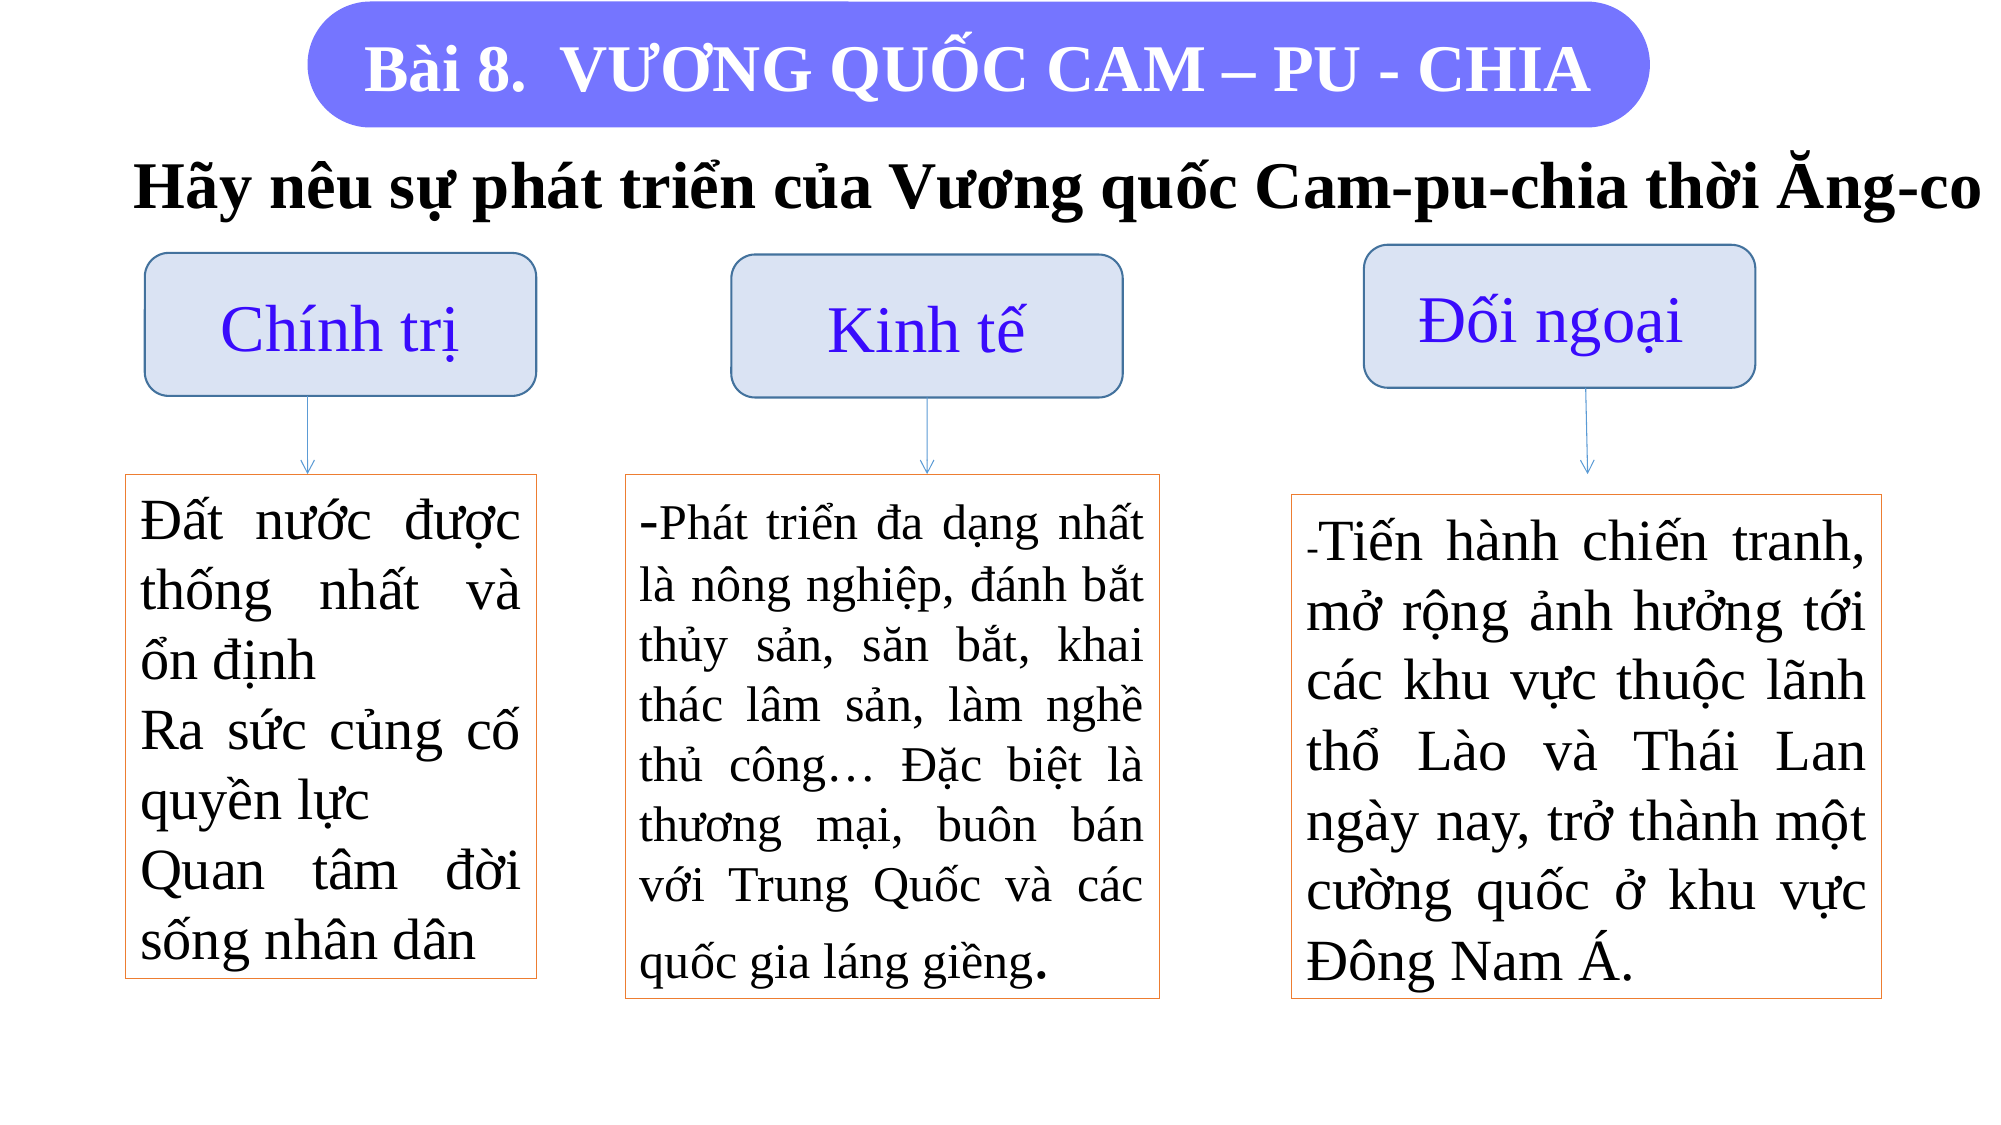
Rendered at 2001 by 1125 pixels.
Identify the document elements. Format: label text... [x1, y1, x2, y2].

text_box Bài 8. VƯƠNG QUỐC CAM – PU - CHIA [306, 0, 1651, 129]
text_box Đất nước được thống nhất và ổn định Ra sức củng cố quyền lực Quan tâm đời sống nhân dân [125, 474, 537, 979]
text_box Kinh tế [730, 253, 1124, 399]
text_box -Phát triển đa dạng nhất là nông nghiệp, đánh bắt thủy sản, săn bắt, khai thác lâm sản, làm nghề thủ công… Đặc biệt là thương mại, buôn bán với Trung Quốc và các quốc gia láng giềng. [625, 474, 1160, 999]
text_box -Tiến hành chiến tranh, mở rộng ảnh hưởng tới các khu vực thuộc lãnh thổ Lào và Thái Lan ngày nay, trở thành một cường quốc ở khu vực Đông Nam Á. [1291, 494, 1882, 999]
text_box Hãy nêu sự phát triển của Vương quốc Cam-pu-chia thời Ăng-co [119, 134, 1998, 230]
text_box Đối ngoại [1362, 243, 1757, 389]
text_box Chính trị [143, 251, 538, 397]
